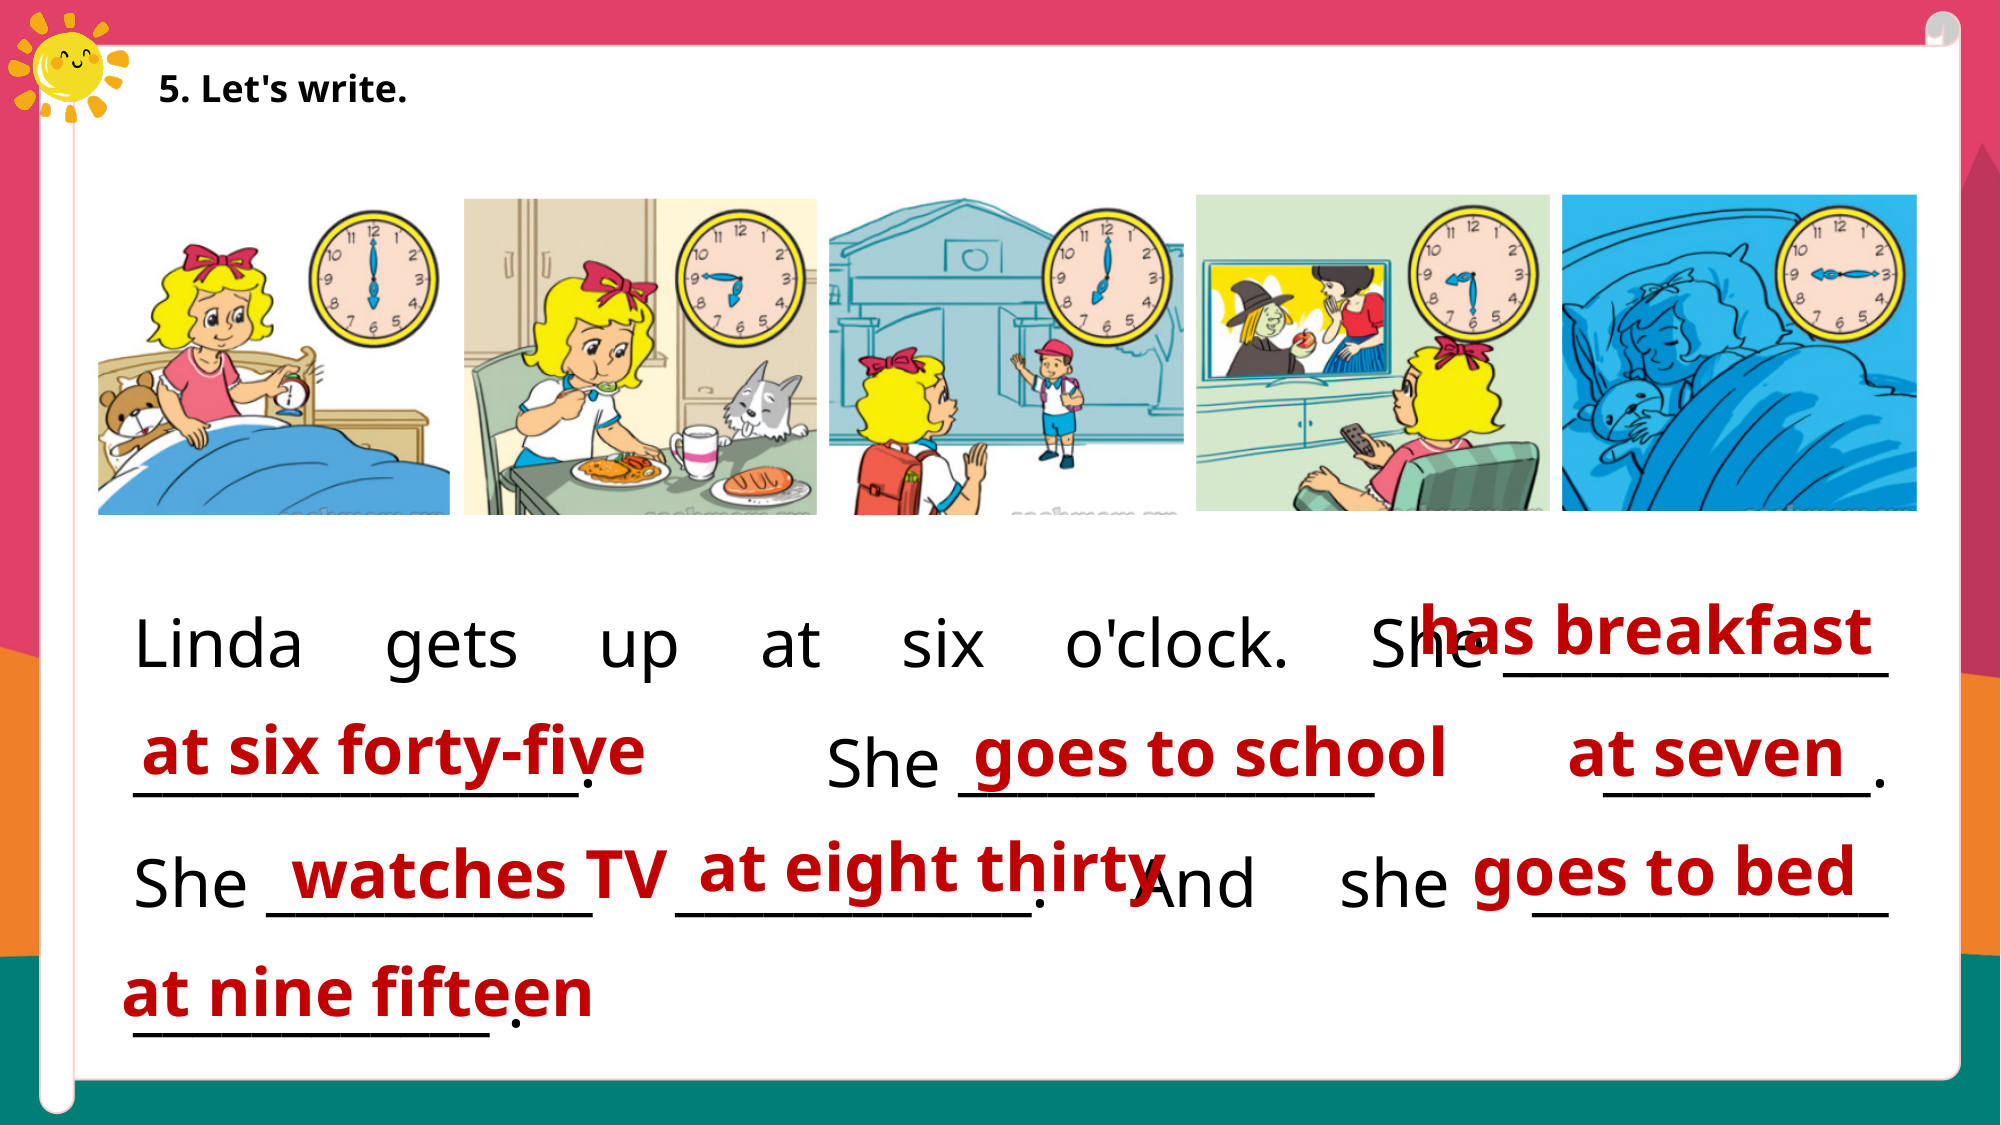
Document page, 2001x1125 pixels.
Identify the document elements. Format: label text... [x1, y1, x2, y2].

text_box 5. Let's write. [143, 57, 423, 117]
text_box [84, 184, 1930, 515]
text_box Linda gets up at six o'clock. She _____________ _______________. She ______________ _________. She ___________ ____________. And she ____________ ____________ . [118, 553, 1906, 1049]
text_box at six forty-five [126, 700, 662, 796]
text_box has breakfast [1404, 580, 1907, 676]
text_box at seven [1552, 702, 1862, 798]
text_box at eight thirty [683, 817, 1182, 912]
text_box watches TV [276, 824, 700, 920]
text_box at nine fifteen [106, 942, 611, 1037]
text_box goes to school [958, 702, 1481, 798]
text_box goes to bed [1458, 821, 1890, 917]
picture [0, 0, 2001, 1125]
